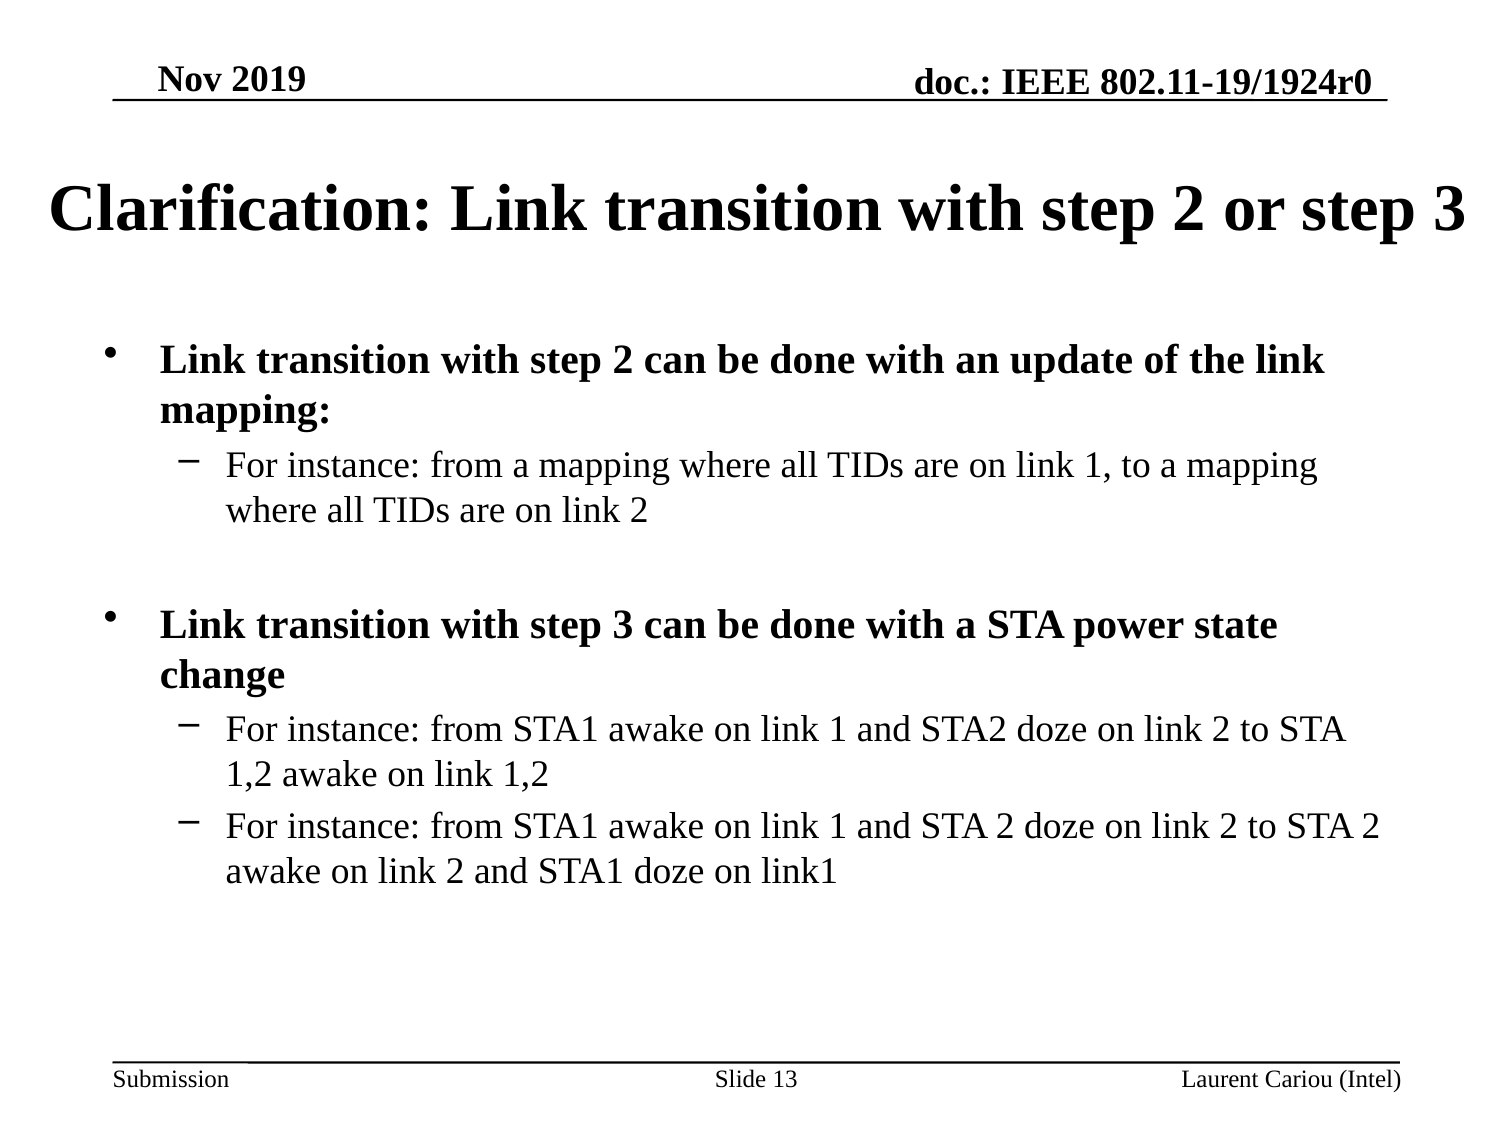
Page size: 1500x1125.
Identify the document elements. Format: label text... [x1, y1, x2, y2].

slide_number Slide 13 [712, 1061, 800, 1093]
title Clarification: Link transition with step 2 or step 3 [23, 115, 1495, 291]
list Link transition with step 2 can be done with an update of the link mapping: For instance: from a mapping where all TIDs are on link 1, to a mapping where all TIDs are on link 2 Link transition with step 3 can be done with a STA power state change For instance: from STA1 awake on link 1 and STA2 doze on link 2 to STA 1,2 awake on link 1,2 For instance: from STA1 awake on link 1 and STA 2 doze on link 2 to STA 2 awake on link 2 and STA1 doze on link1 [88, 324, 1402, 1000]
footer Laurent Cariou (Intel) [1177, 1061, 1402, 1093]
